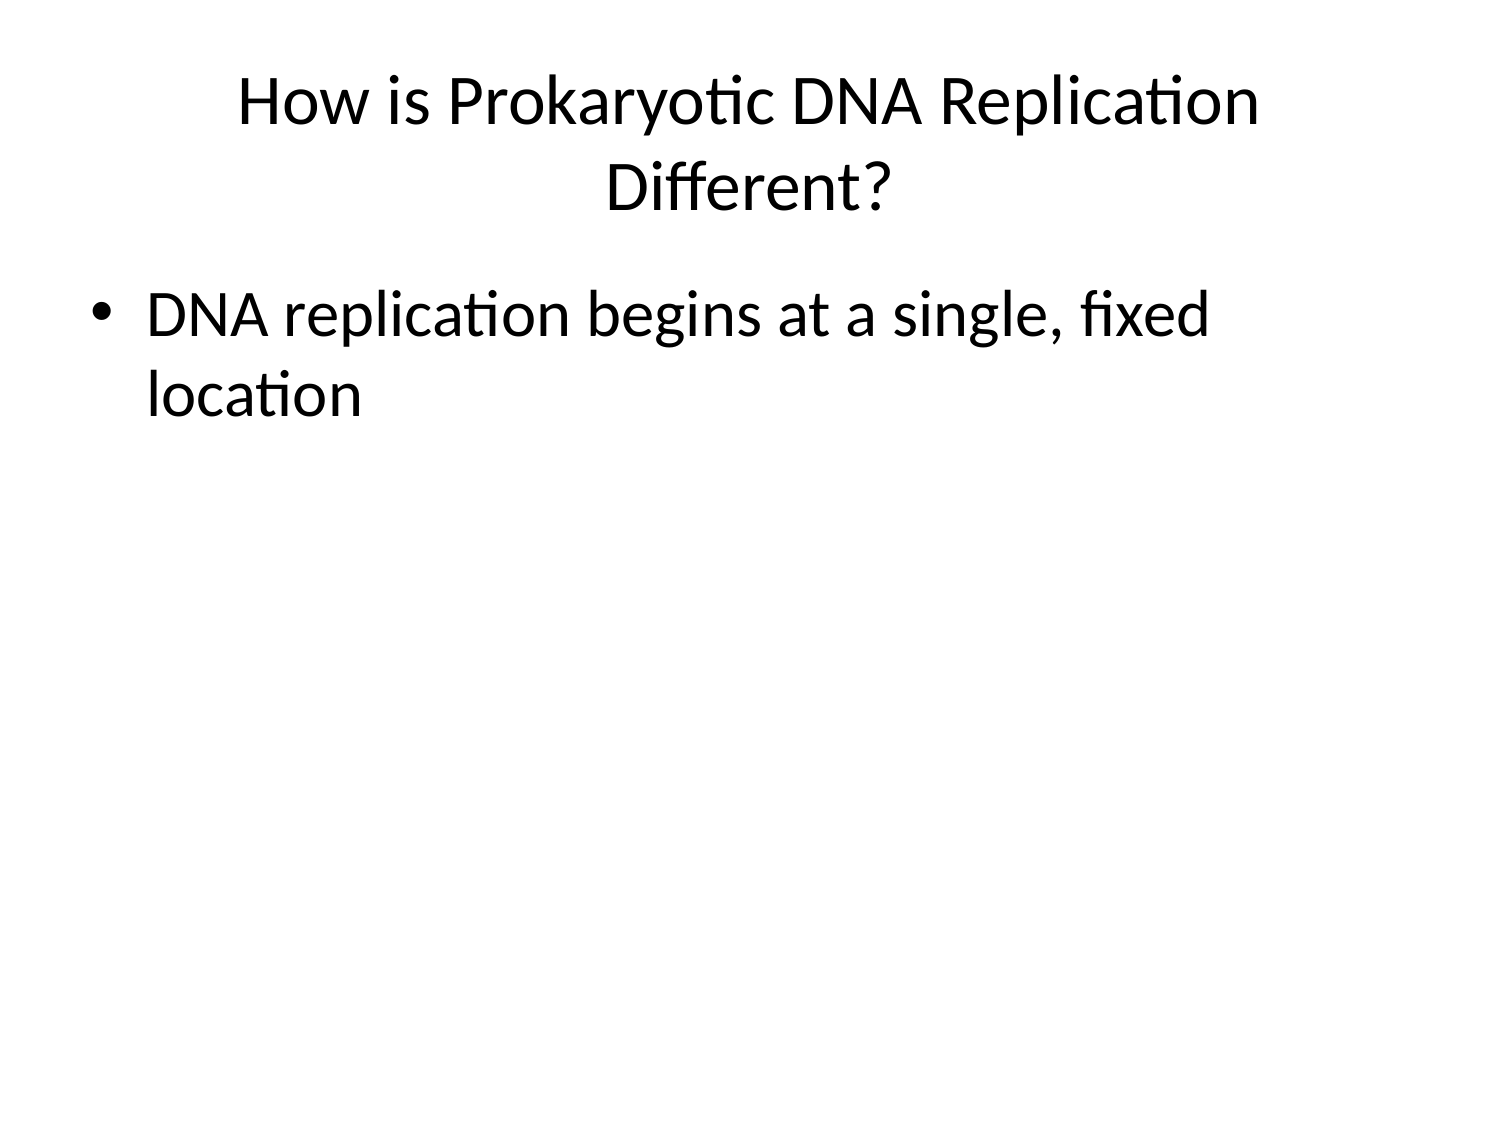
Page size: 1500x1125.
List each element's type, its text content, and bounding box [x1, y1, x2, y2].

title How is Prokaryotic DNA Replication Different? [75, 45, 1425, 233]
list DNA replication begins at a single, fixed location [75, 262, 1425, 1005]
